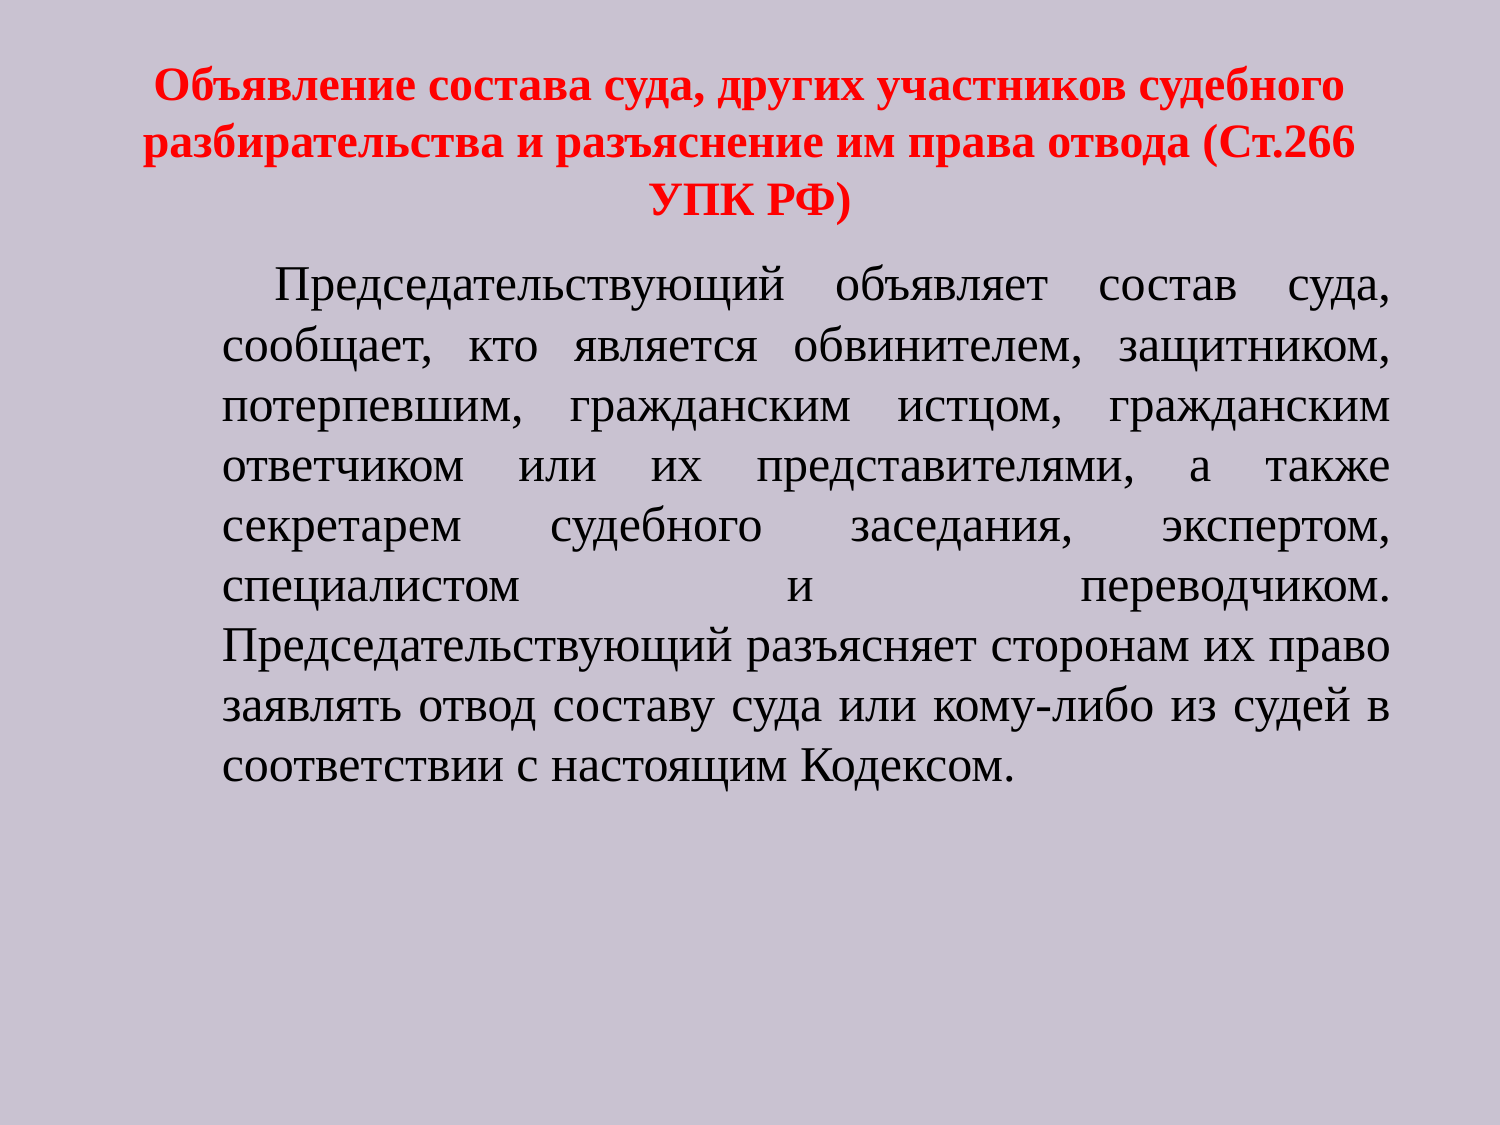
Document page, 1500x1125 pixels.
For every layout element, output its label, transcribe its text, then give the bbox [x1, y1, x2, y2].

list Председательствующий объявляет состав суда, сообщает, кто является обвинителем, защитником, потерпевшим, гражданским истцом, гражданским ответчиком или их представителями, а также секретарем судебного заседания, экспертом, специалистом и переводчиком. Председательствующий разъясняет сторонам их право заявлять отвод составу суда или кому-либо из судей в соответствии с настоящим Кодексом. [117, 234, 1407, 1079]
title Объявление состава суда, других участников судебного разбирательства и разъяснение им права отвода (Ст.266 УПК РФ) [75, 45, 1425, 233]
